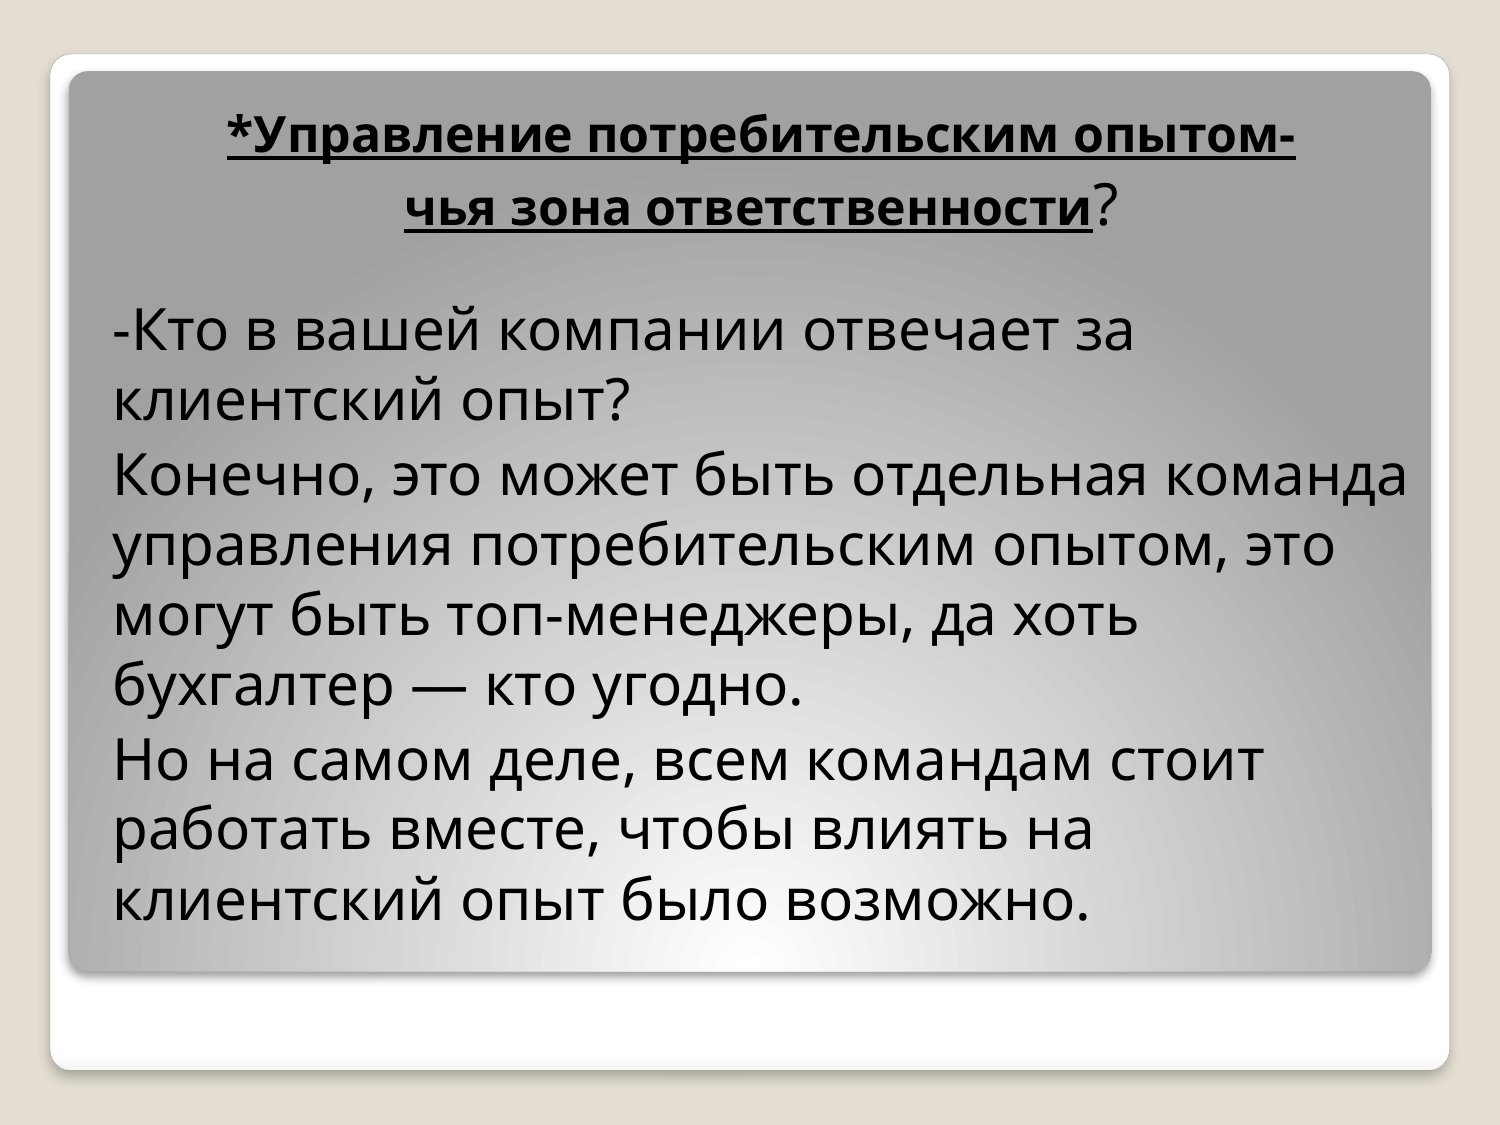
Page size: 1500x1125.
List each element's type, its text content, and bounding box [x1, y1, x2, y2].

list *Управление потребительским опытом- чья зона ответственности? -Кто в вашей компании отвечает за клиентский опыт? Конечно, это может быть отдельная команда управления потребительским опытом, это могут быть топ-менеджеры, да хоть бухгалтер — кто угодно. Но на самом деле, всем командам стоит работать вместе, чтобы влиять на клиентский опыт было возможно. [82, 86, 1425, 976]
